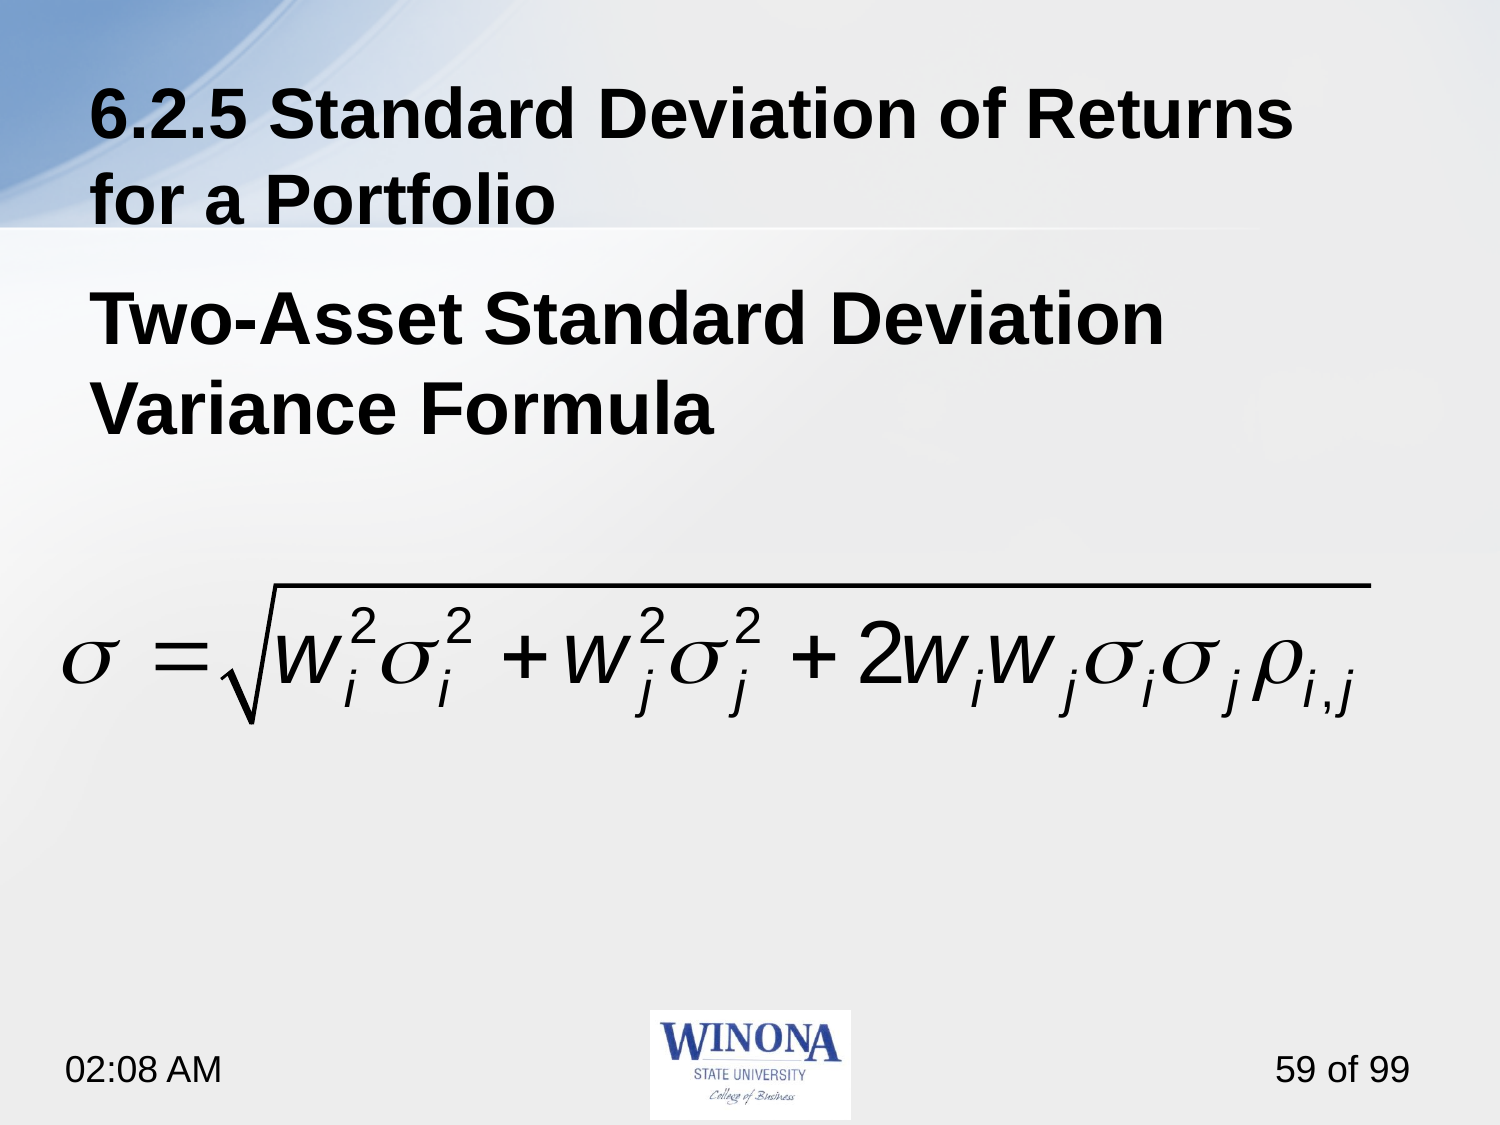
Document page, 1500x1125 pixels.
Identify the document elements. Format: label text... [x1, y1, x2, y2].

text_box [48, 563, 1390, 744]
list Two-Asset Standard Deviation Variance Formula [75, 262, 1426, 1005]
title 6.2.5 Standard Deviation of Returns for a Portfolio [75, 58, 1425, 247]
picture [0, 5, 1500, 1125]
